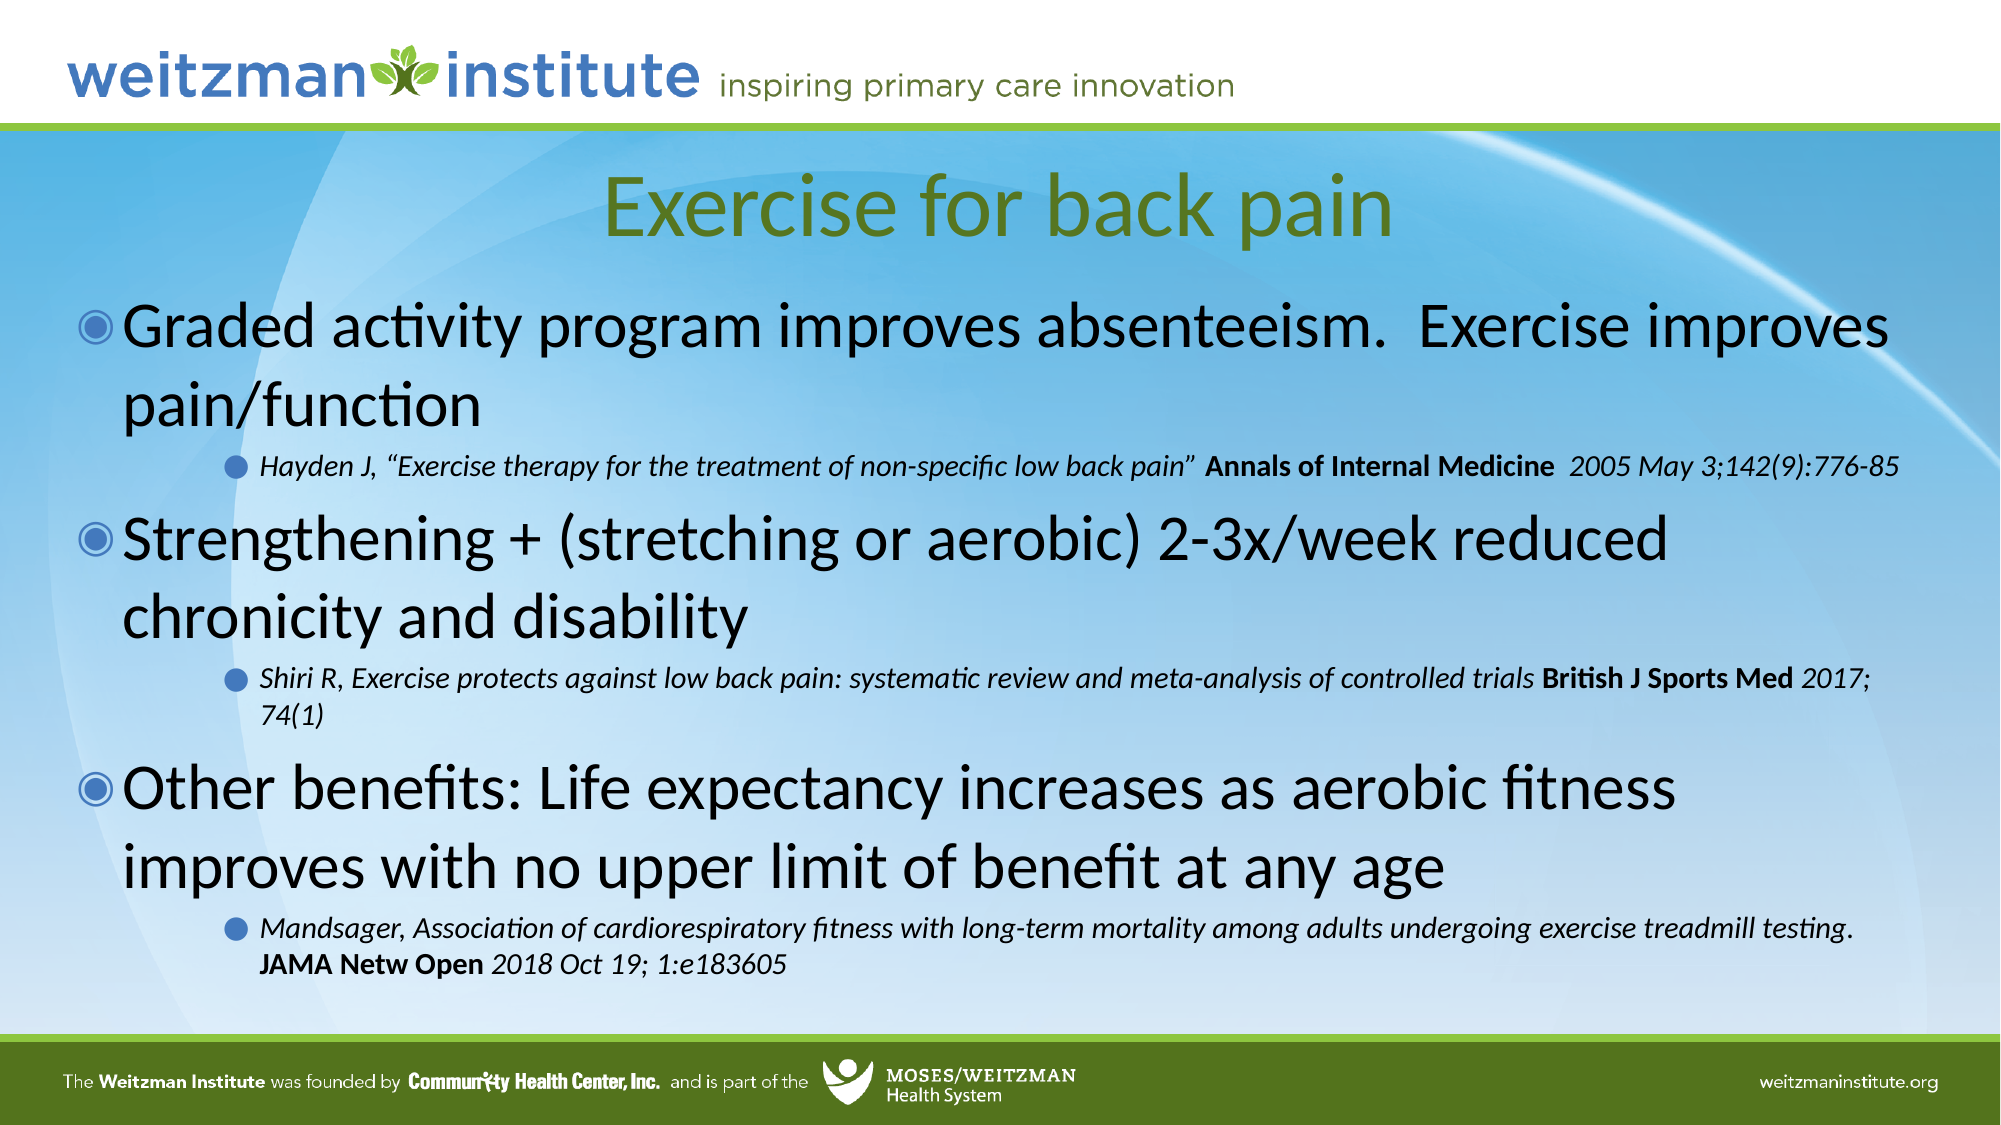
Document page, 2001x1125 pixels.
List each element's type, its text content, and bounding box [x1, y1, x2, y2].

list Graded activity program improves absenteeism. Exercise improves pain/function Hayden J, “Exercise therapy for the treatment of non-specific low back pain” Annals of Internal Medicine 2005 May 3;142(9):776-85 Strengthening + (stretching or aerobic) 2-3x/week reduced chronicity and disability Shiri R, Exercise protects against low back pain: systematic review and meta-analysis of controlled trials British J Sports Med 2017; 74(1) Other benefits: Life expectancy increases as aerobic fitness improves with no upper limit of benefit at any age Mandsager, Association of cardiorespiratory fitness with long-term mortality among adults undergoing exercise treadmill testing. JAMA Netw Open 2018 Oct 19; 1:e183605 [60, 275, 1940, 1013]
picture [0, 0, 2001, 1125]
title Exercise for back pain [58, 137, 1940, 263]
